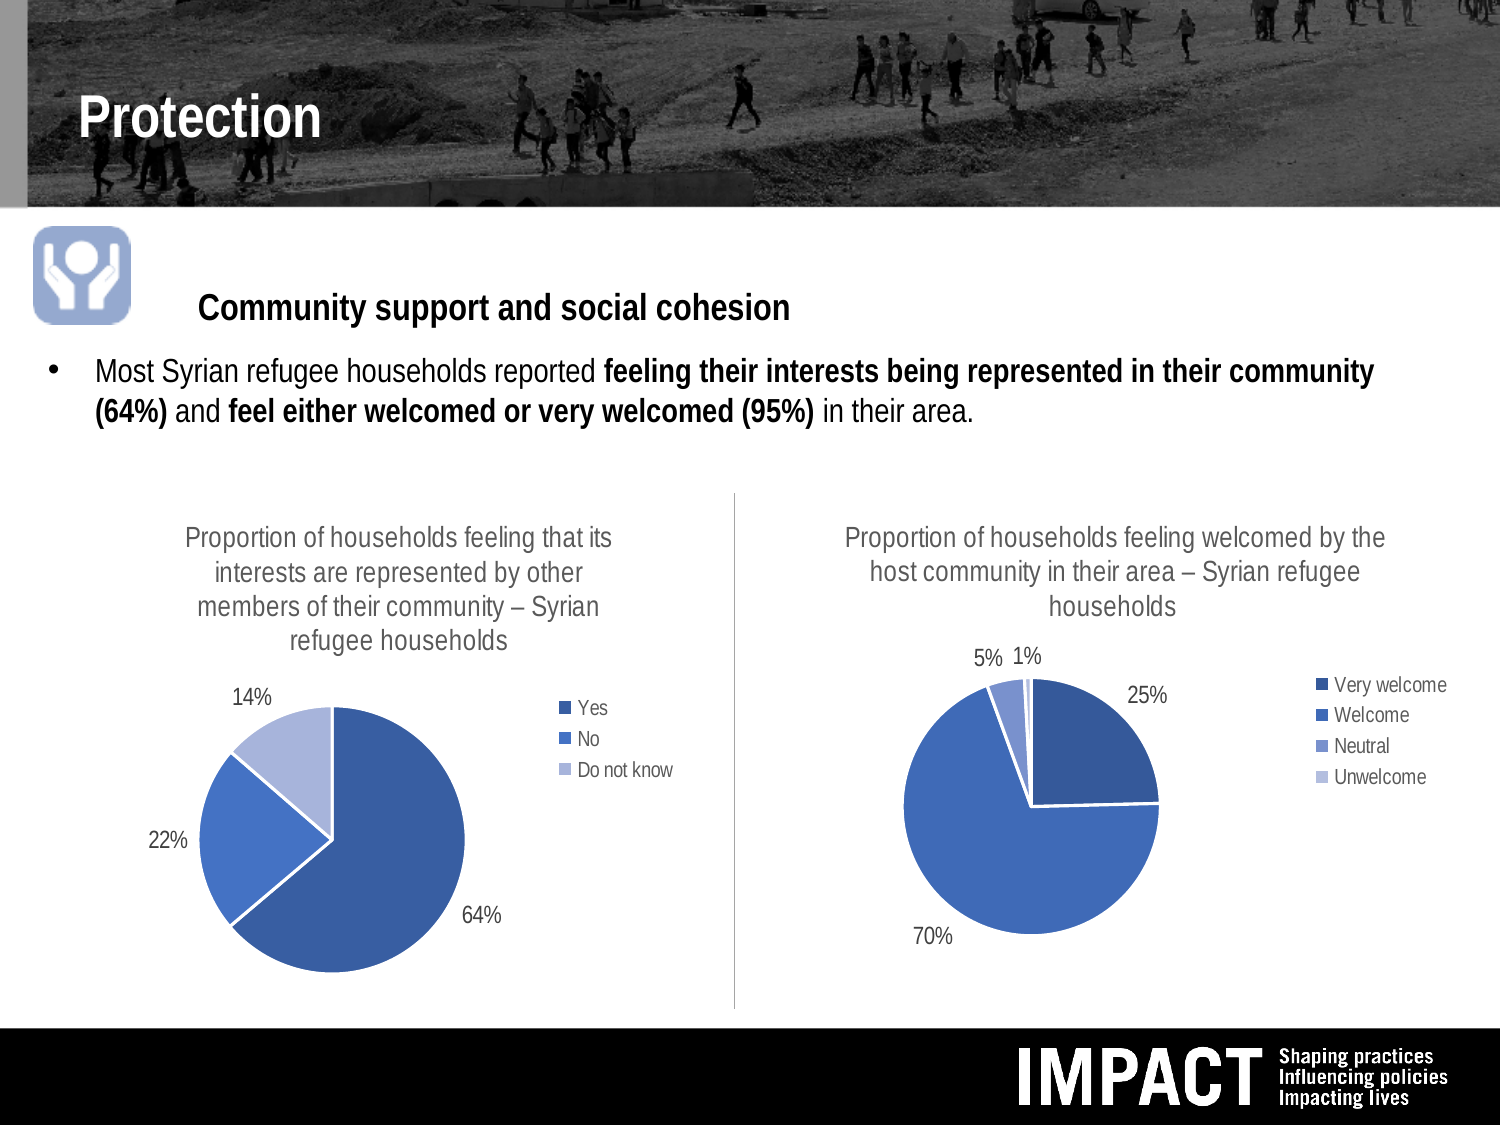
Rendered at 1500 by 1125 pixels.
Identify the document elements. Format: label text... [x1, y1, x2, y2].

chart [105, 493, 693, 984]
picture [0, 0, 1500, 1125]
chart [765, 492, 1467, 969]
text_box Community support and social cohesion Most Syrian refugee households reported feeling their interests being represented in their community (64%) and feel either welcomed or very welcomed (95%) in their area. [33, 275, 1405, 1009]
title Protection [63, 43, 1391, 163]
